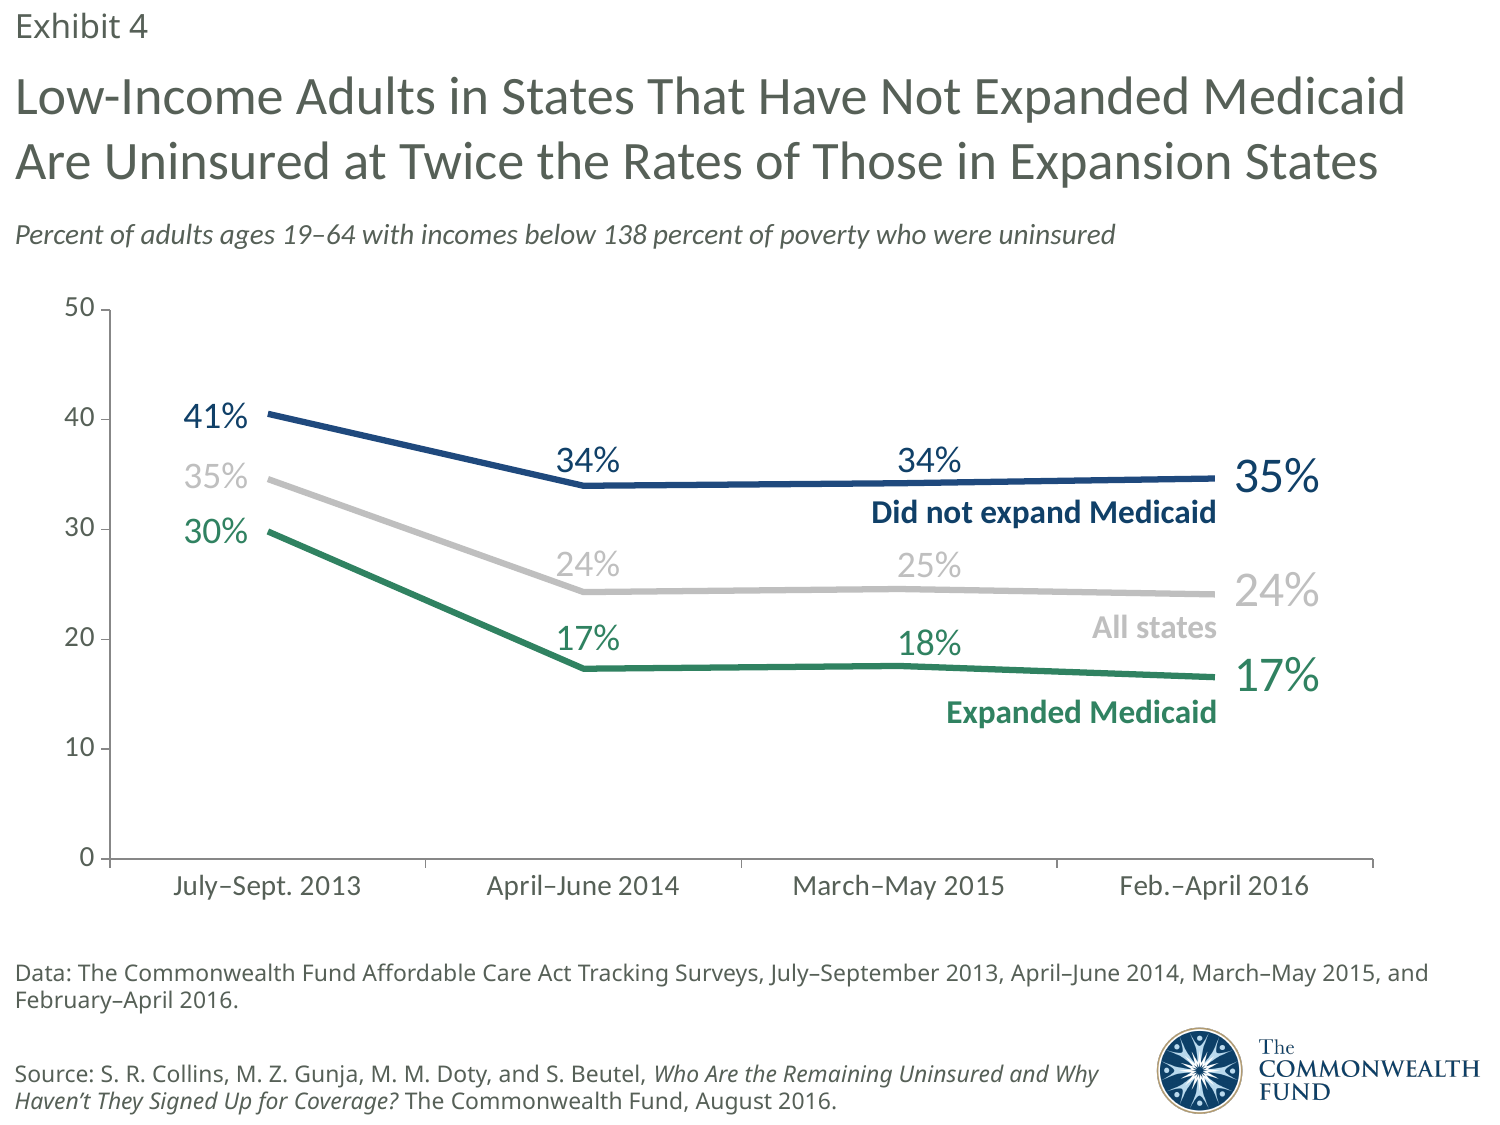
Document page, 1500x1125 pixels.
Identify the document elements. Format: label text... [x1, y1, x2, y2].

title Low-Income Adults in States That Have Not Expanded Medicaid Are Uninsured at Twice the Rates of Those in Expansion States [0, 55, 1500, 200]
text_box Percent of adults ages 19–64 with incomes below 138 percent of poverty who were uninsured [0, 208, 1165, 258]
text_box Data: The Commonwealth Fund Affordable Care Act Tracking Surveys, July–September 2013, April–June 2014, March–May 2015, and February–April 2016. [0, 951, 1500, 1021]
chart [40, 266, 1494, 936]
list Exhibit 4 [0, 5, 1500, 55]
picture [1141, 1021, 1498, 1125]
